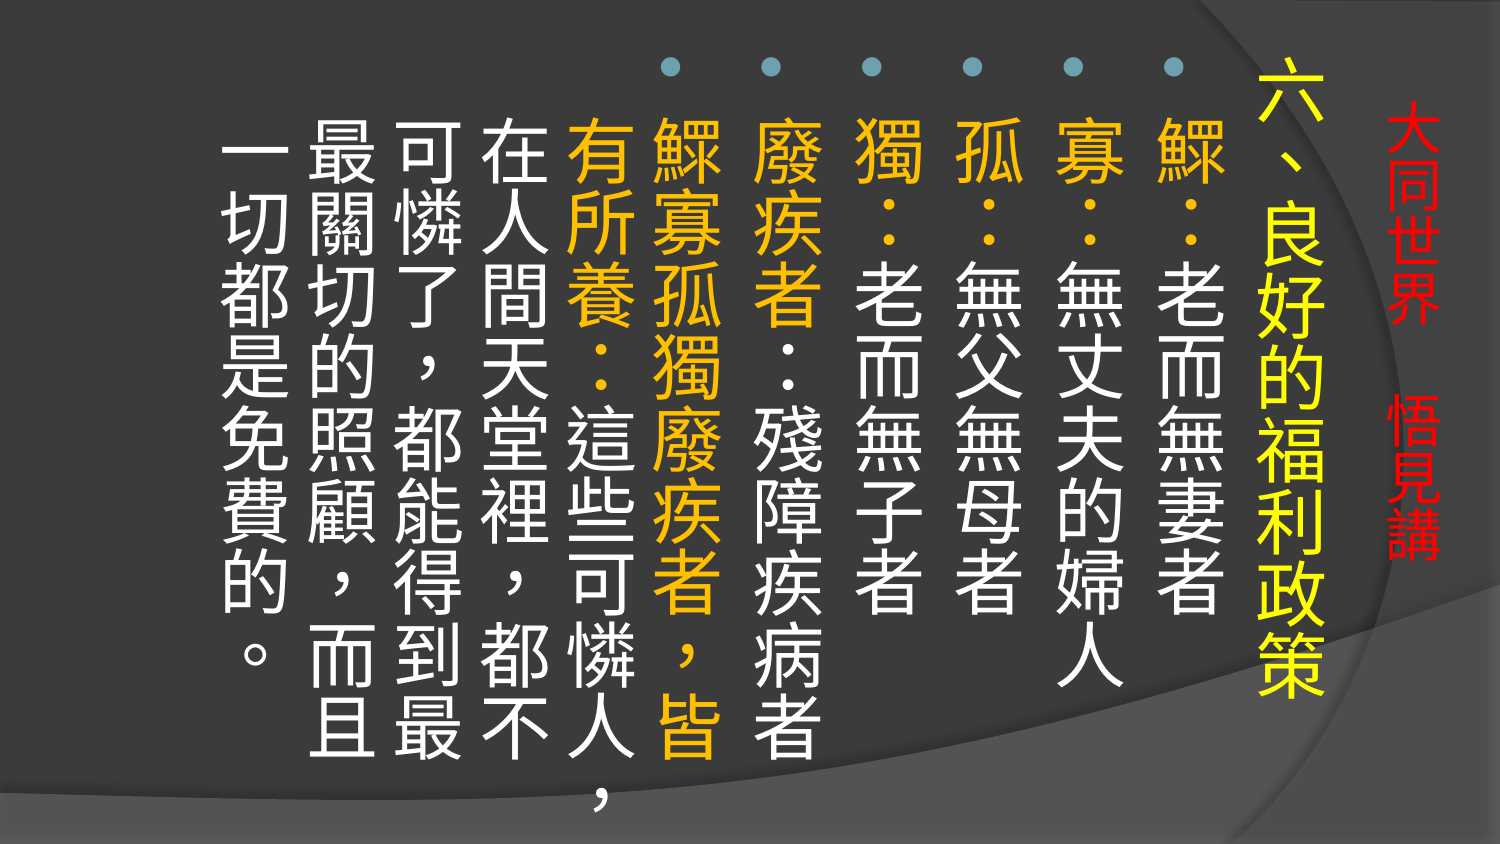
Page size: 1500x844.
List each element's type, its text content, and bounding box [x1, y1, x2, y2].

list 六、良好的福利政策 鰥：老而無妻者 寡：無丈夫的婦人 孤：無父無母者 獨：老而無子者 廢疾者：殘障疾病者 鰥寡孤獨廢疾者，皆有所養：這些可憐人，在人間天堂裡，都不可憐了，都能得到最最關切的照顧，而且一切都是免費的。 [29, 33, 1341, 812]
title 大同世界 悟見講 [1352, 43, 1473, 812]
